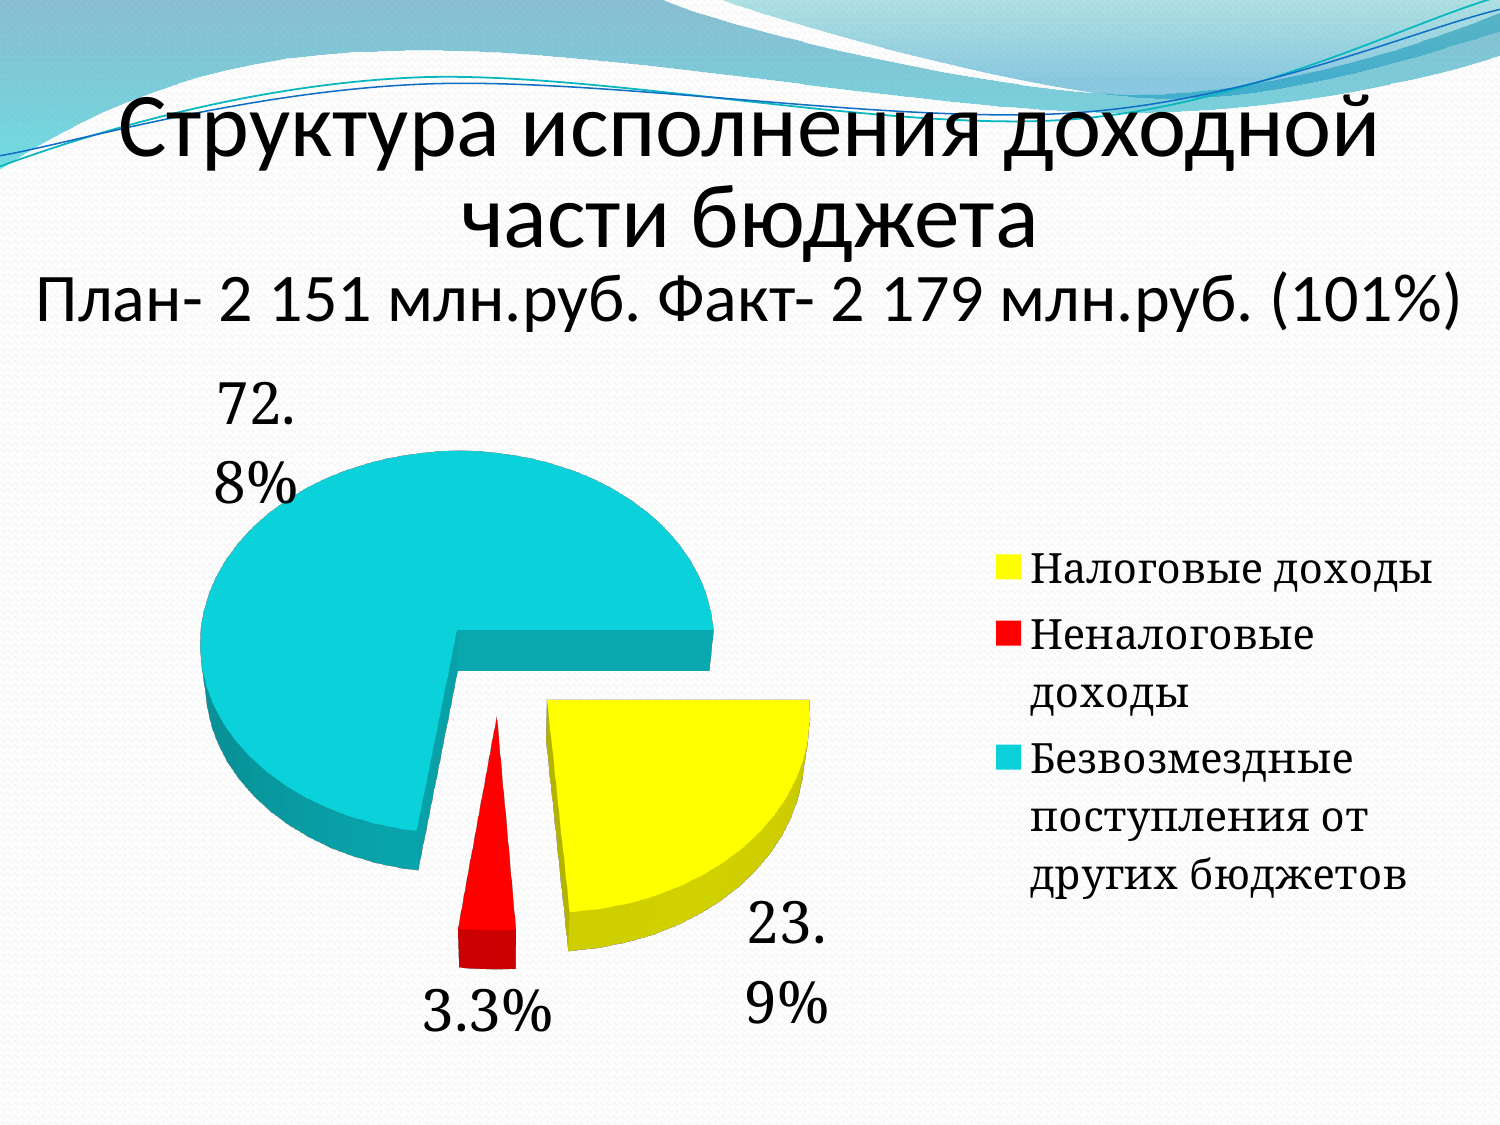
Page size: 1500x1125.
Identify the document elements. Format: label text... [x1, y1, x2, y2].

title Структура исполнения доходной части бюджета План- 2 151 млн.руб. Факт- 2 179 млн.руб. (101%) [29, 30, 1471, 339]
chart [41, 361, 1471, 1079]
